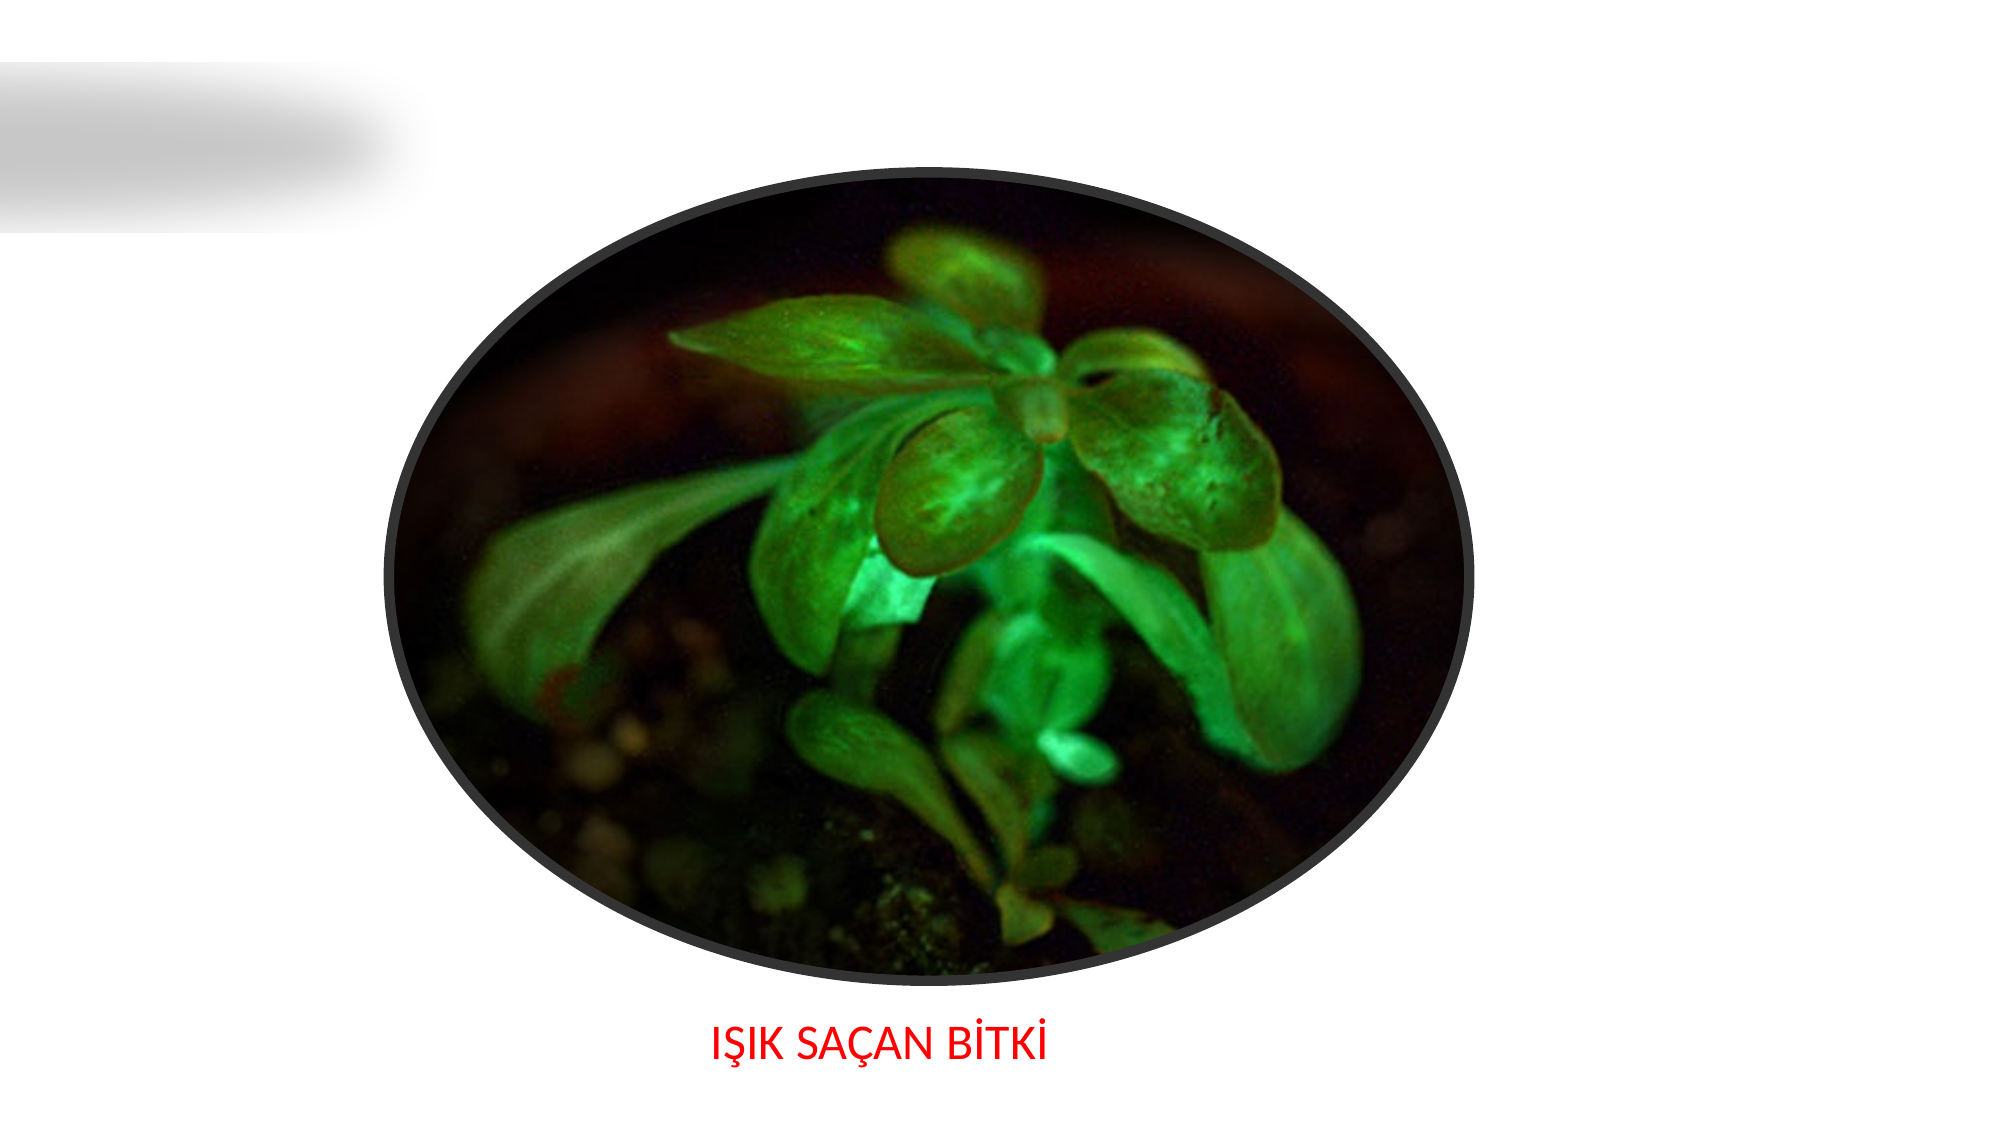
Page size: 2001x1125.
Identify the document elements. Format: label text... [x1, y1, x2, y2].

text_box IŞIK SAÇAN BİTKİ [695, 1001, 1470, 1078]
picture [388, 172, 1470, 981]
